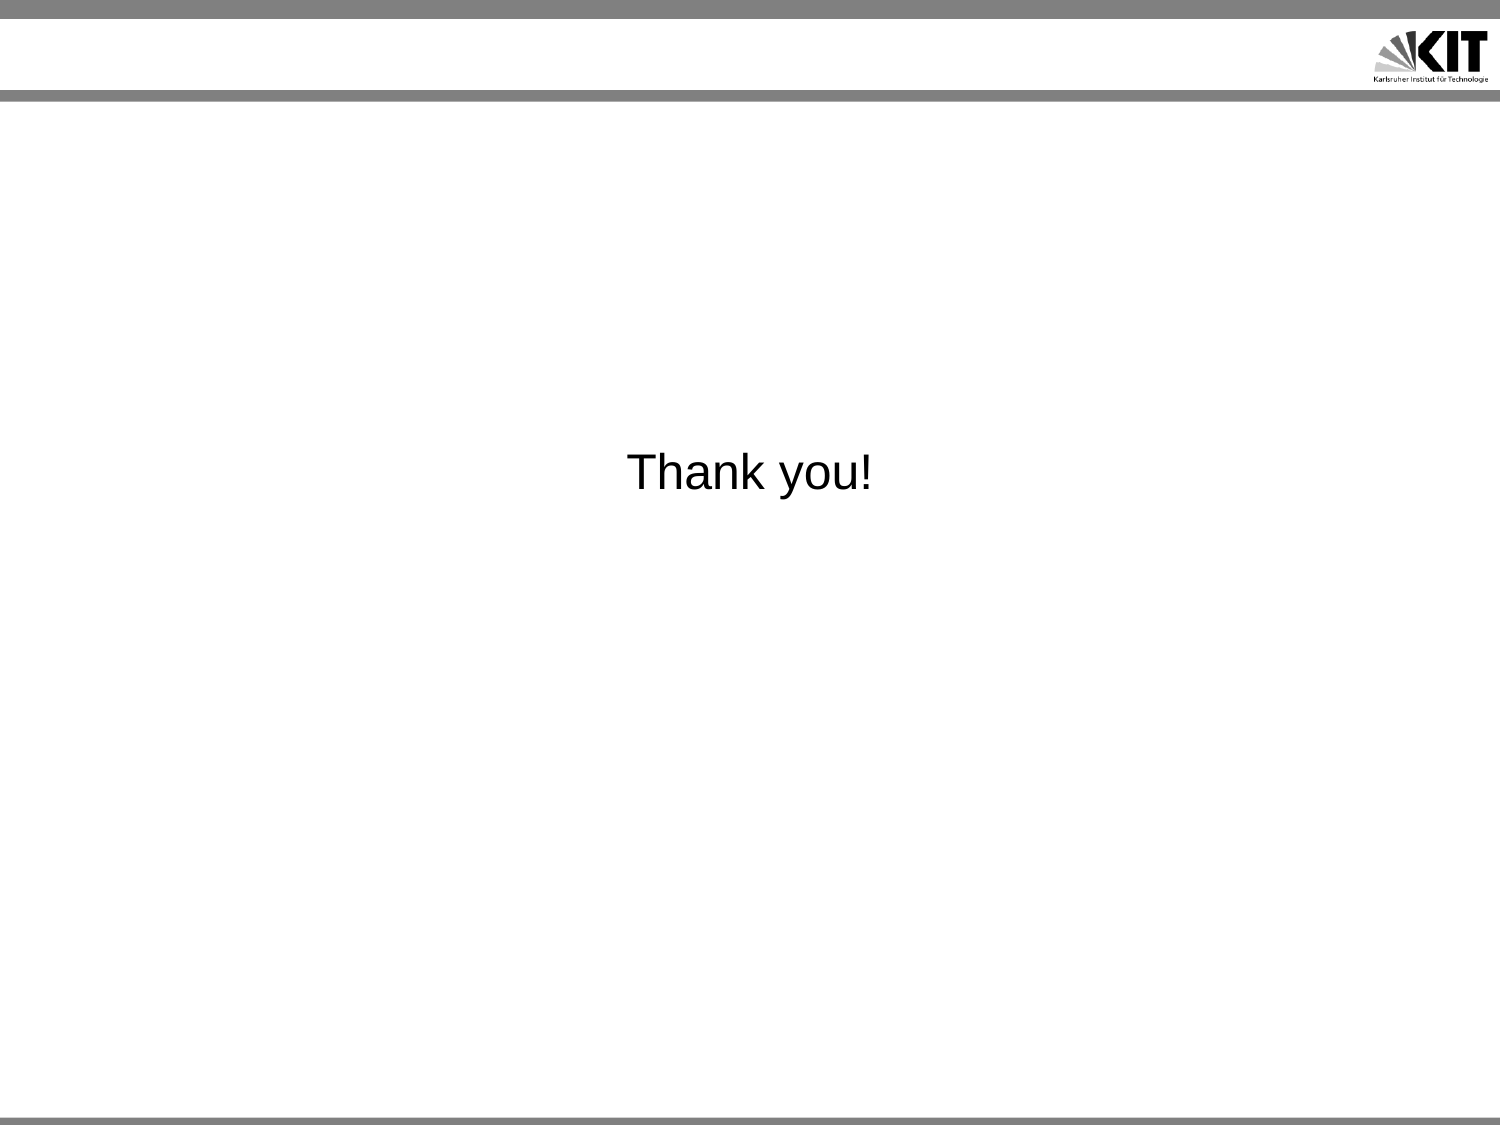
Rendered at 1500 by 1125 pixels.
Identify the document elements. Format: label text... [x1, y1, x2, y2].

title Thank you! [112, 349, 1388, 591]
picture [1374, 31, 1488, 83]
